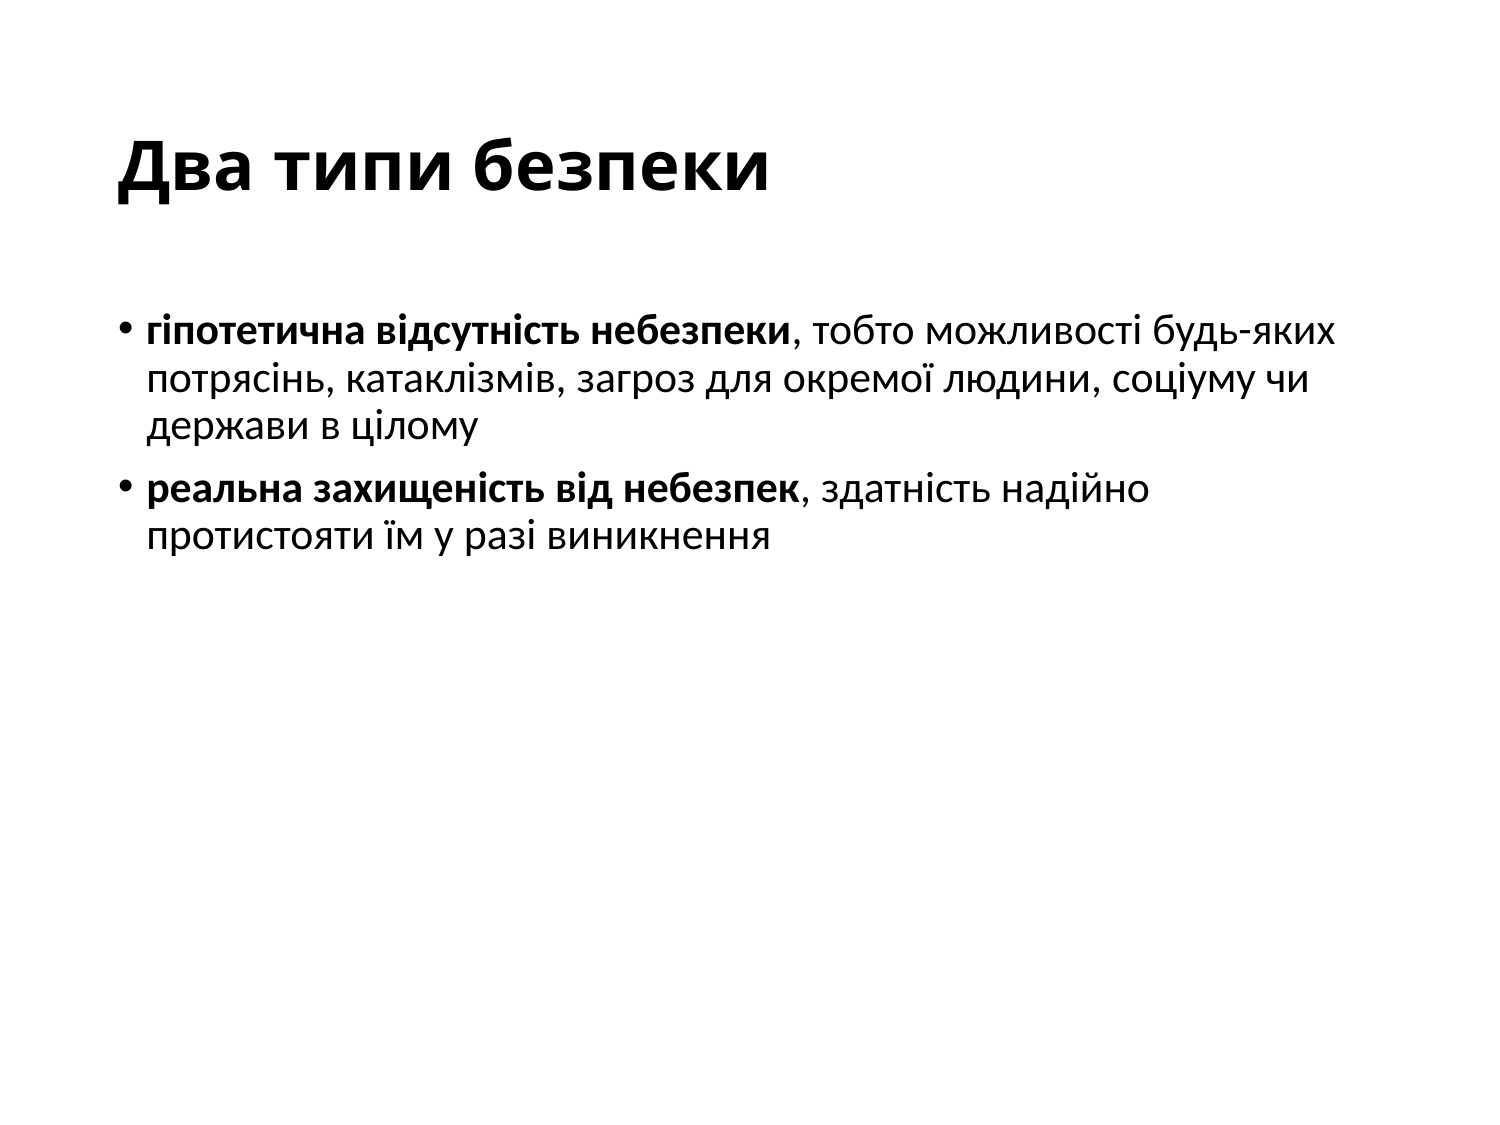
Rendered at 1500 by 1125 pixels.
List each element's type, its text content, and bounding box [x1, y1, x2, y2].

list гіпотетична відсутність небезпеки, тобто можливості будь-яких потрясінь, катаклізмів, загроз для окремої людини, соціуму чи держави в цілому реальна захищеність від небезпек, здатність надійно протистояти їм у разі виникнення [103, 299, 1397, 1014]
title Два типи безпеки [103, 59, 1397, 278]
